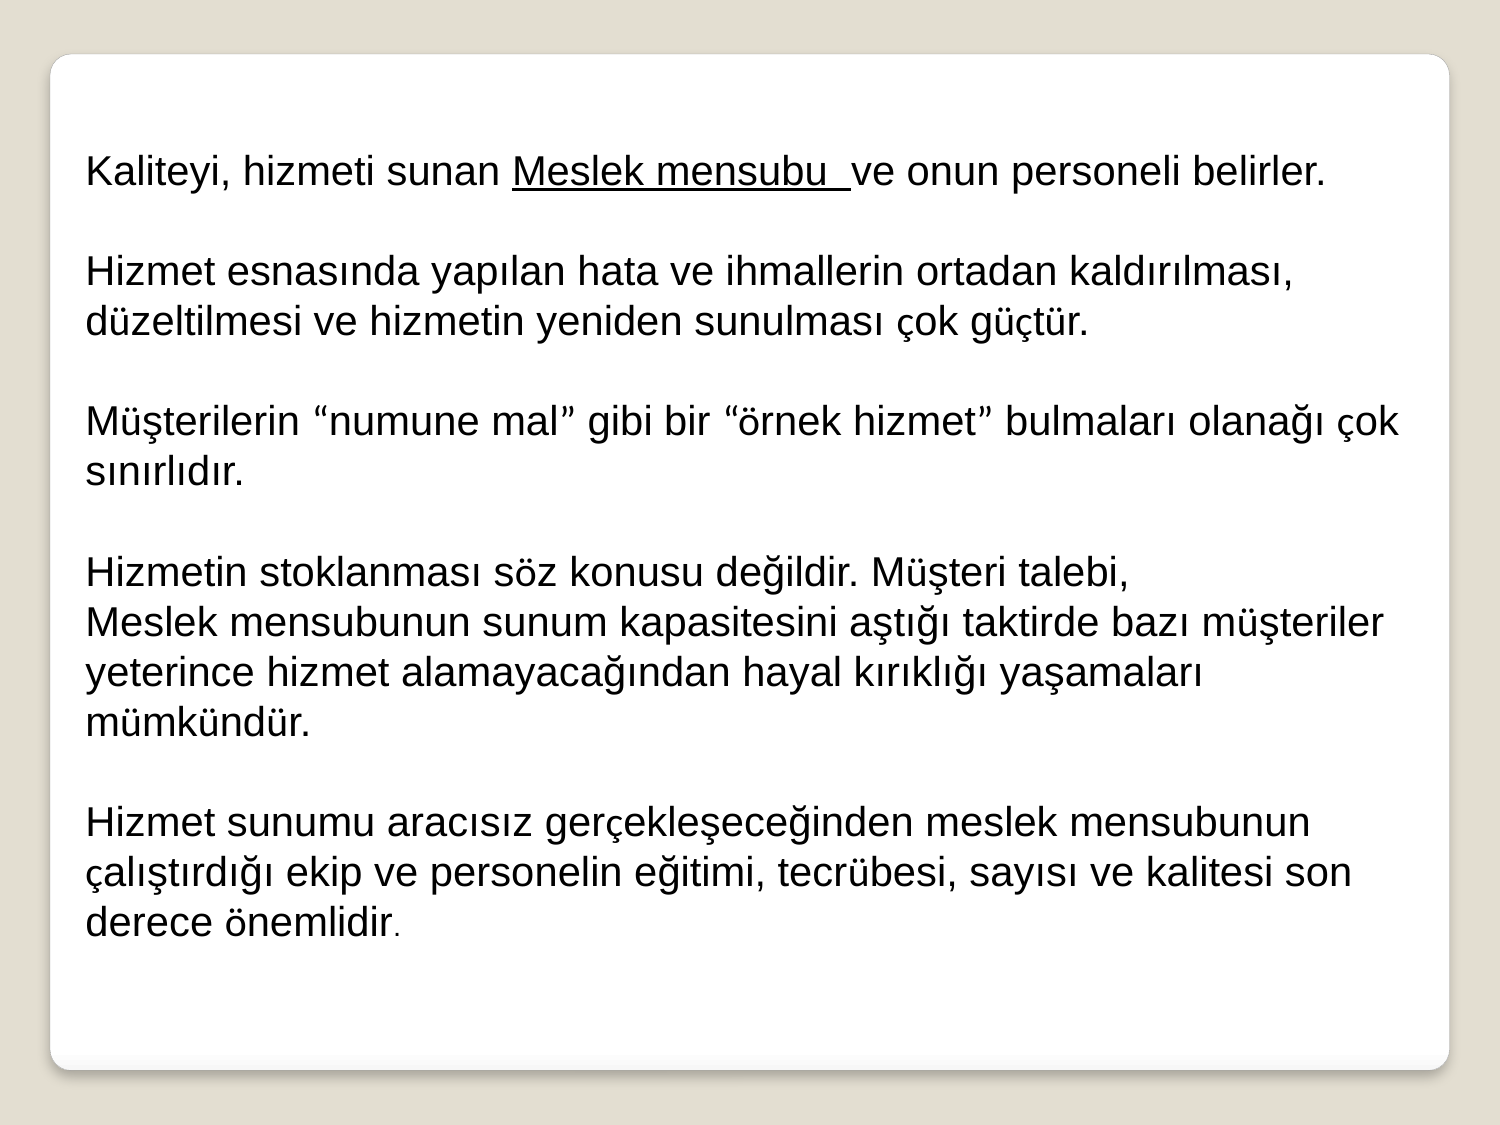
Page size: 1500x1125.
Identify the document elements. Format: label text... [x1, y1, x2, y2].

text_box Kaliteyi, hizmeti sunan Meslek mensubu ve onun personeli belirler. Hizmet esnasında yapılan hata ve ihmallerin ortadan kaldırılması, düzeltilmesi ve hizmetin yeniden sunulması çok güçtür. Müşterilerin “numune mal” gibi bir “örnek hizmet” bulmaları olanağı çok sınırlıdır. Hizmetin stoklanması söz konusu değildir. Müşteri talebi, Meslek mensubunun sunum kapasitesini aştığı taktirde bazı müşteriler yeterince hizmet alamayacağından hayal kırıklığı yaşamaları mümkündür. Hizmet sunumu aracısız gerçekleşeceğinden meslek mensubunun çalıştırdığı ekip ve personelin eğitimi, tecrübesi, sayısı ve kalitesi son derece önemlidir. [70, 136, 1442, 952]
